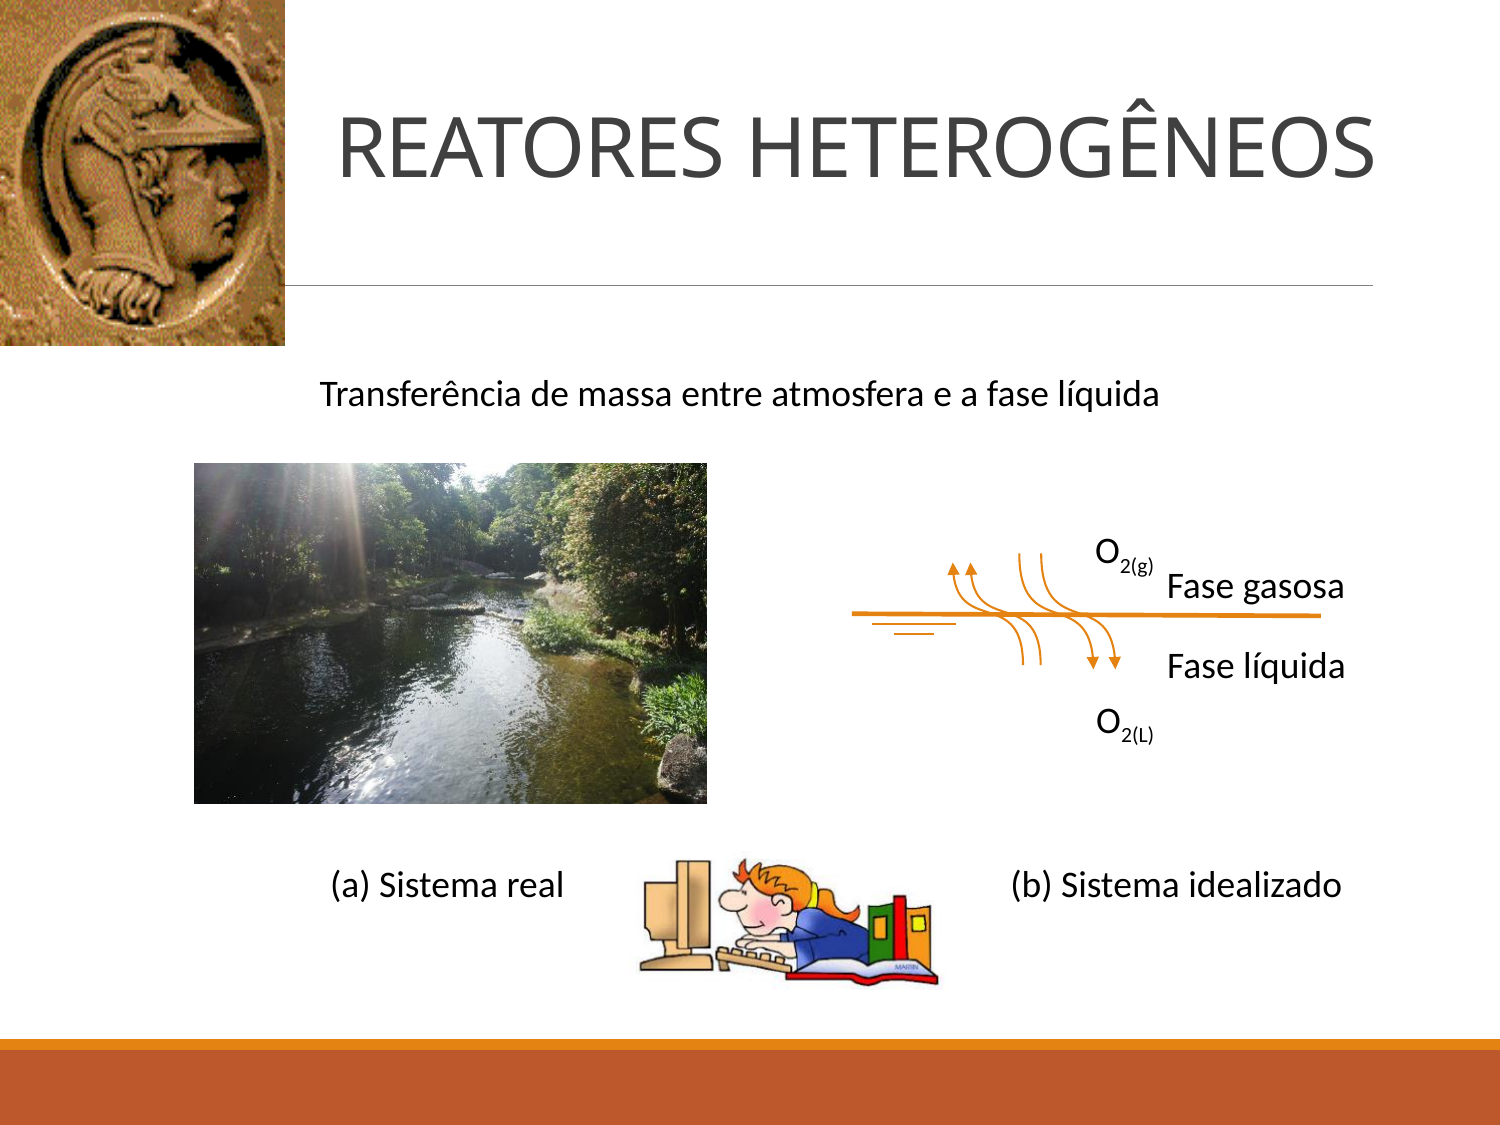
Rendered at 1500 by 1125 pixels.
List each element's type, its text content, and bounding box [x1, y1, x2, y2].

title REATORES HETEROGÊNEOS [297, 78, 1426, 202]
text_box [194, 361, 1333, 990]
picture [0, 0, 288, 351]
